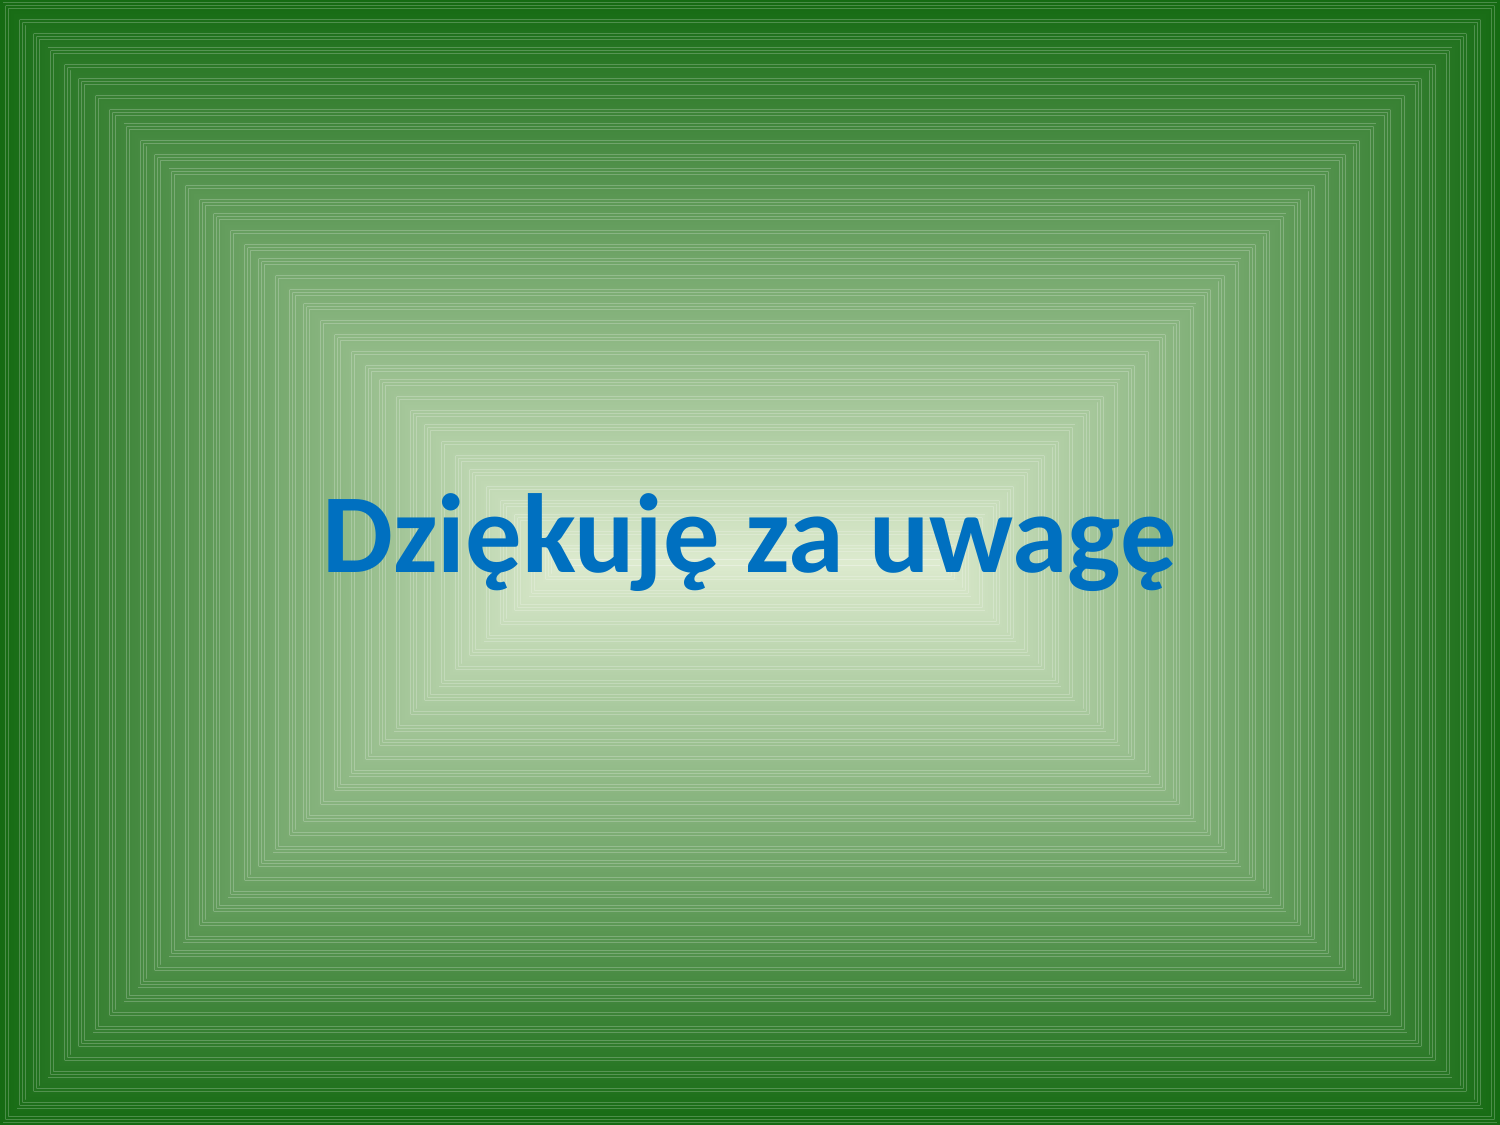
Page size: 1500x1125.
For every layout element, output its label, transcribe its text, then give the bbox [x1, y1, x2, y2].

title Dziękuję za uwagę [75, 326, 1425, 728]
